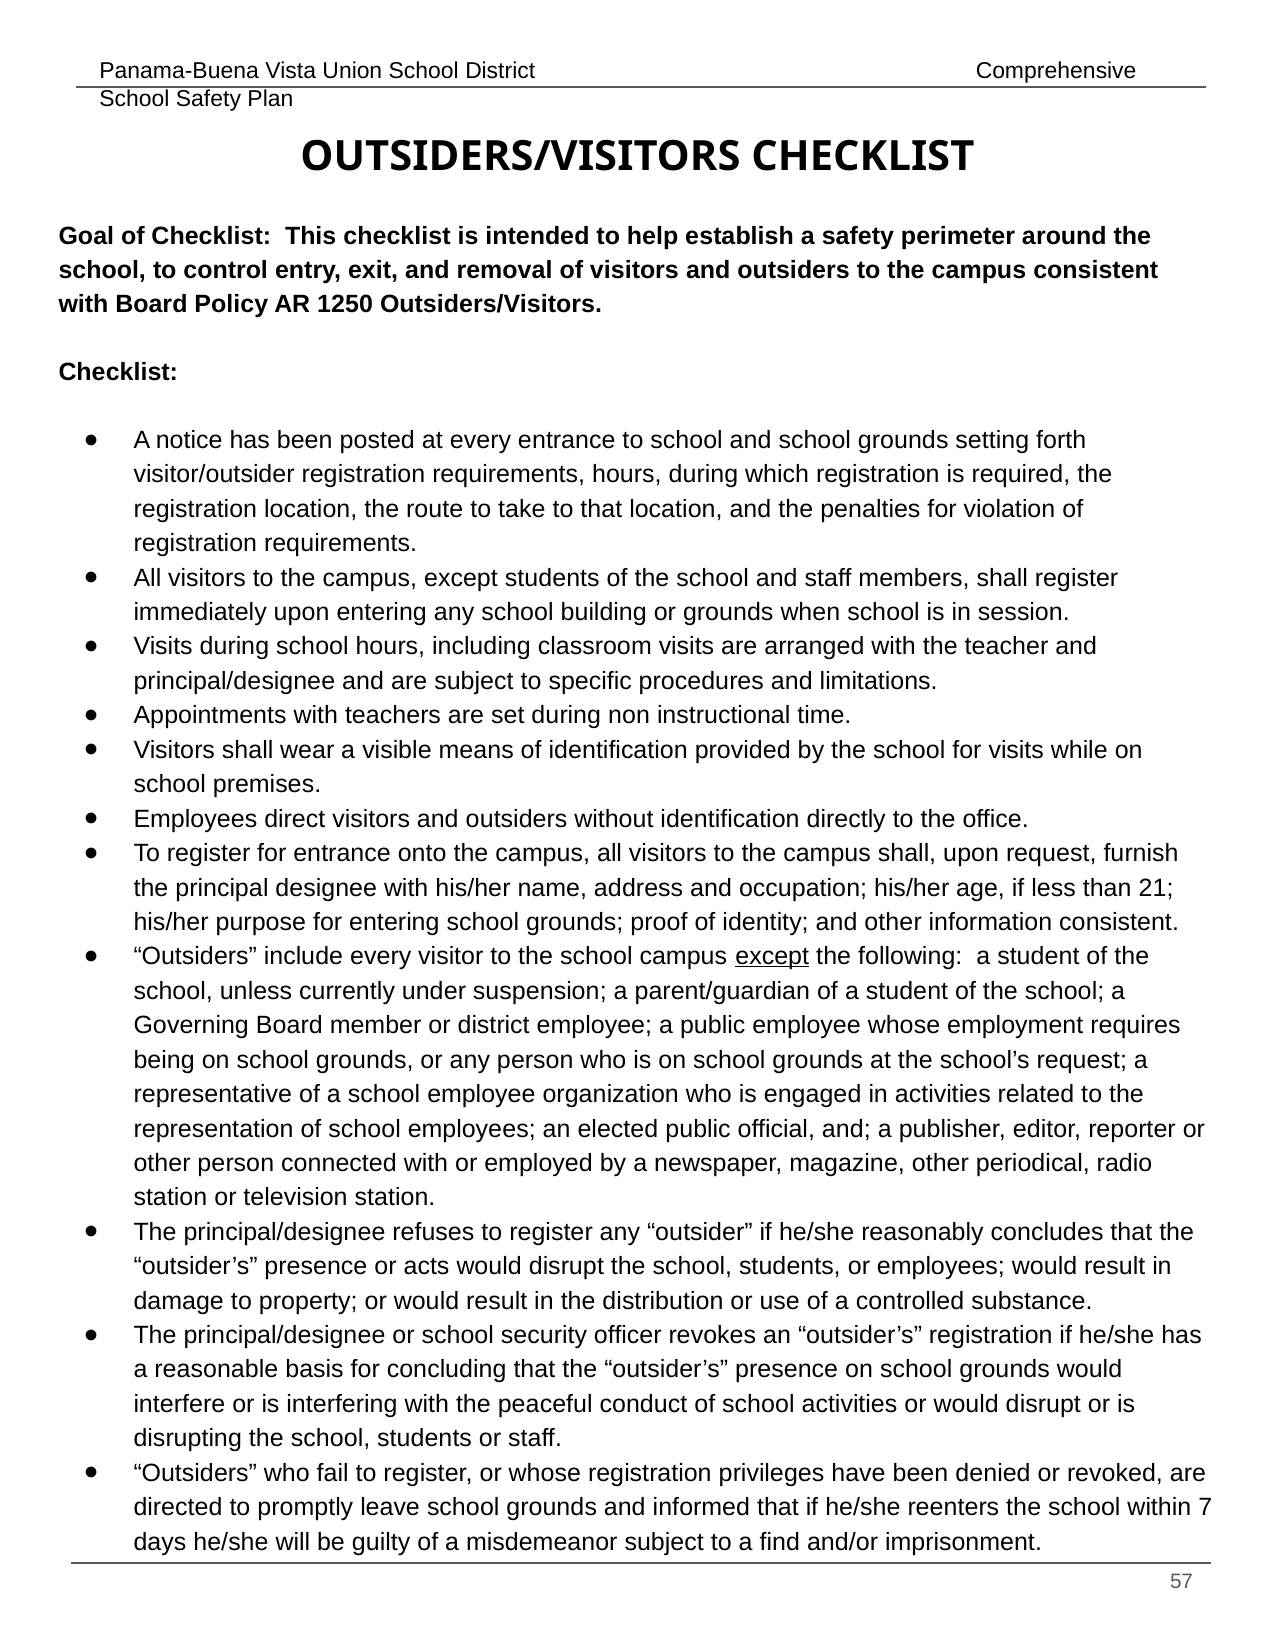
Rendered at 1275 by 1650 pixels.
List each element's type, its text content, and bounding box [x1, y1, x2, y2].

title OUTSIDERS/VISITORS CHECKLIST [43, 113, 1232, 198]
slide_number ‹#› [1131, 1552, 1208, 1623]
list Goal of Checklist: This checklist is intended to help establish a safety perimeter around the school, to control entry, exit, and removal of visitors and outsiders to the campus consistent with Board Policy AR 1250 Outsiders/Visitors. Checklist: A notice has been posted at every entrance to school and school grounds setting forth visitor/outsider registration requirements, hours, during which registration is required, the registration location, the route to take to that location, and the penalties for violation of registration requirements. All visitors to the campus, except students of the school and staff members, shall register immediately upon entering any school building or grounds when school is in session. Visits during school hours, including classroom visits are arranged with the teacher and principal/designee and are subject to specific procedures and limitations. Appointments with teachers are set during non instructional time. Visitors shall wear a visible means of identification provided by the school for visits while on school premises. Employees direct visitors and outsiders without identification directly to the office. To register for entrance onto the campus, all visitors to the campus shall, upon request, furnish the principal designee with his/her name, address and occupation; his/her age, if less than 21; his/her purpose for entering school grounds; proof of identity; and other information consistent. “Outsiders” include every visitor to the school campus except the following: a student of the school, unless currently under suspension; a parent/guardian of a student of the school; a Governing Board member or district employee; a public employee whose employment requires being on school grounds, or any person who is on school grounds at the school’s request; a representative of a school employee organization who is engaged in activities related to the representation of school employees; an elected public official, and; a publisher, editor, reporter or other person connected with or employed by a newspaper, magazine, other periodical, radio station or television station. The principal/designee refuses to register any “outsider” if he/she reasonably concludes that the “outsider’s” presence or acts would disrupt the school, students, or employees; would result in damage to property; or would result in the distribution or use of a controlled substance. The principal/designee or school security officer revokes an “outsider’s” registration if he/she has a reasonable basis for concluding that the “outsider’s” presence on school grounds would interfere or is interfering with the peaceful conduct of school activities or would disrupt or is disrupting the school, students or staff. “Outsiders” who fail to register, or whose registration privileges have been denied or revoked, are directed to promptly leave school grounds and informed that if he/she reenters the school within 7 days he/she will be guilty of a misdemeanor subject to a find and/or imprisonment. [43, 199, 1232, 1584]
